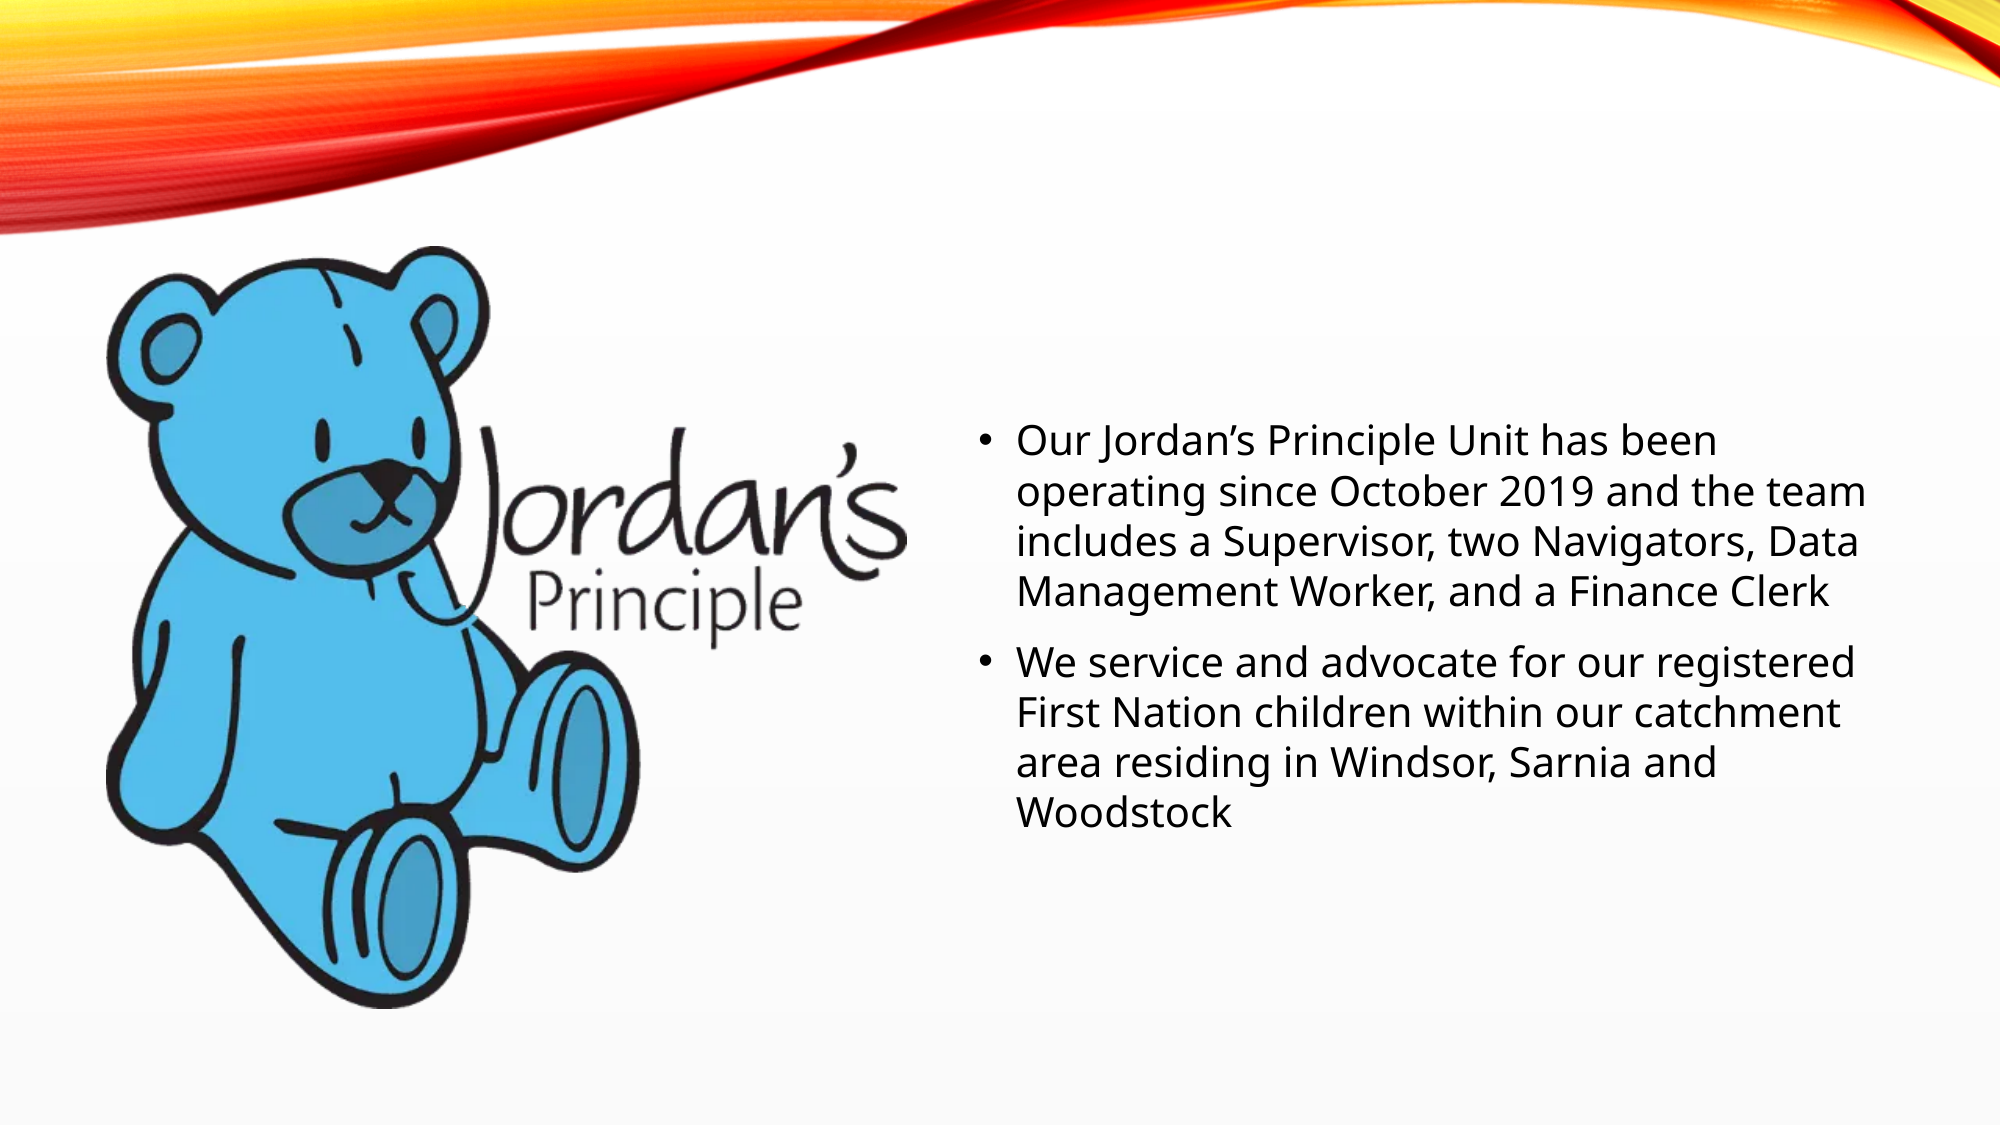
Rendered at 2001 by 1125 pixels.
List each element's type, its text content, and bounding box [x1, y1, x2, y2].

list Our Jordan’s Principle Unit has been operating since October 2019 and the team includes a Supervisor, two Navigators, Data Management Worker, and a Finance Clerk We service and advocate for our registered First Nation children within our catchment area residing in Windsor, Sarnia and Woodstock [963, 406, 1894, 1021]
picture [0, 0, 2000, 237]
picture [105, 245, 907, 1009]
